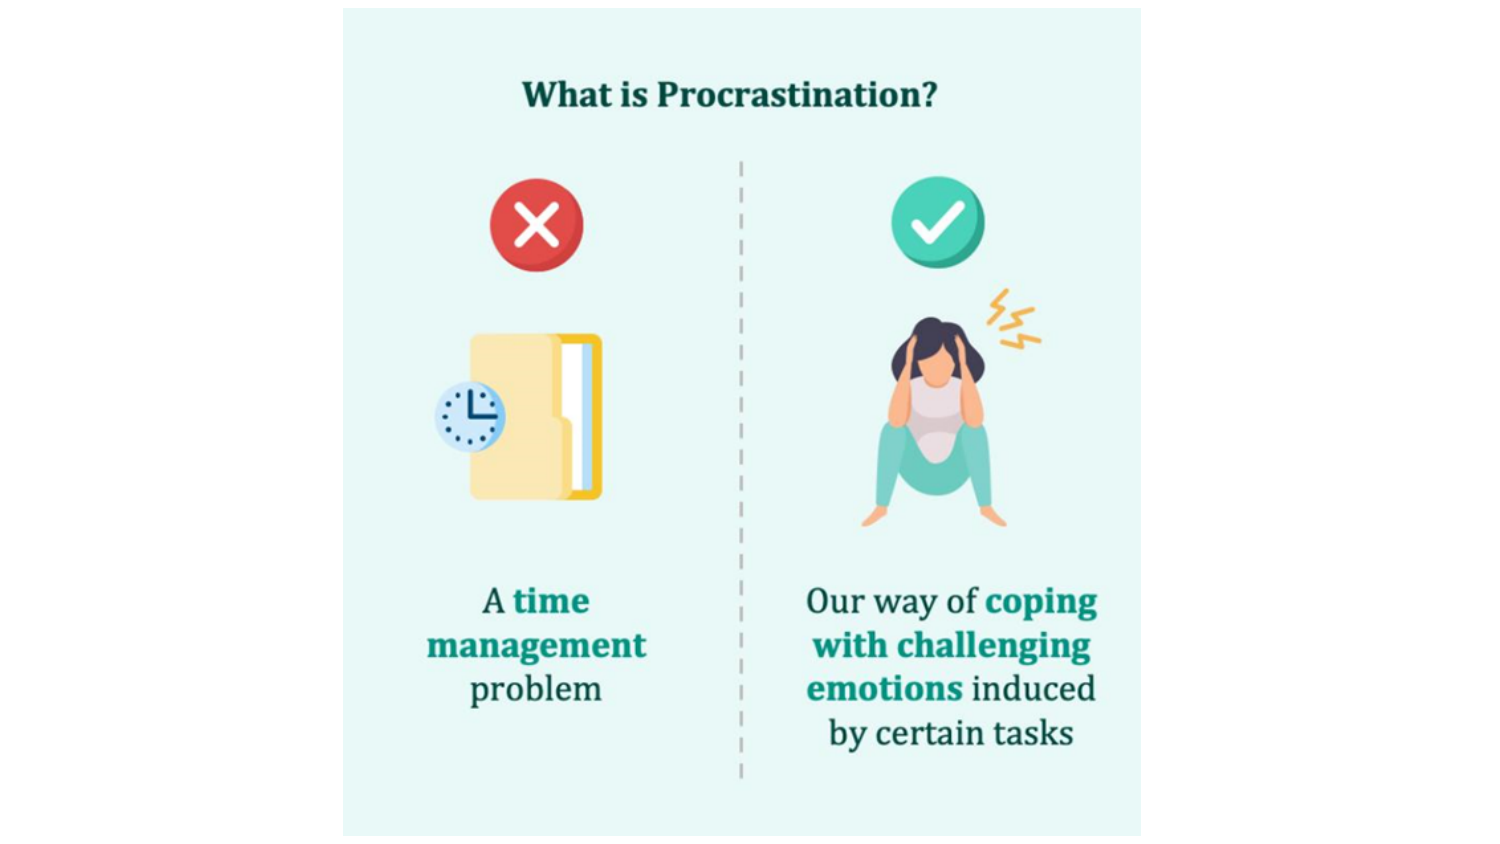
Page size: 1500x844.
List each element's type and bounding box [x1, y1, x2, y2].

picture [343, 8, 1141, 836]
